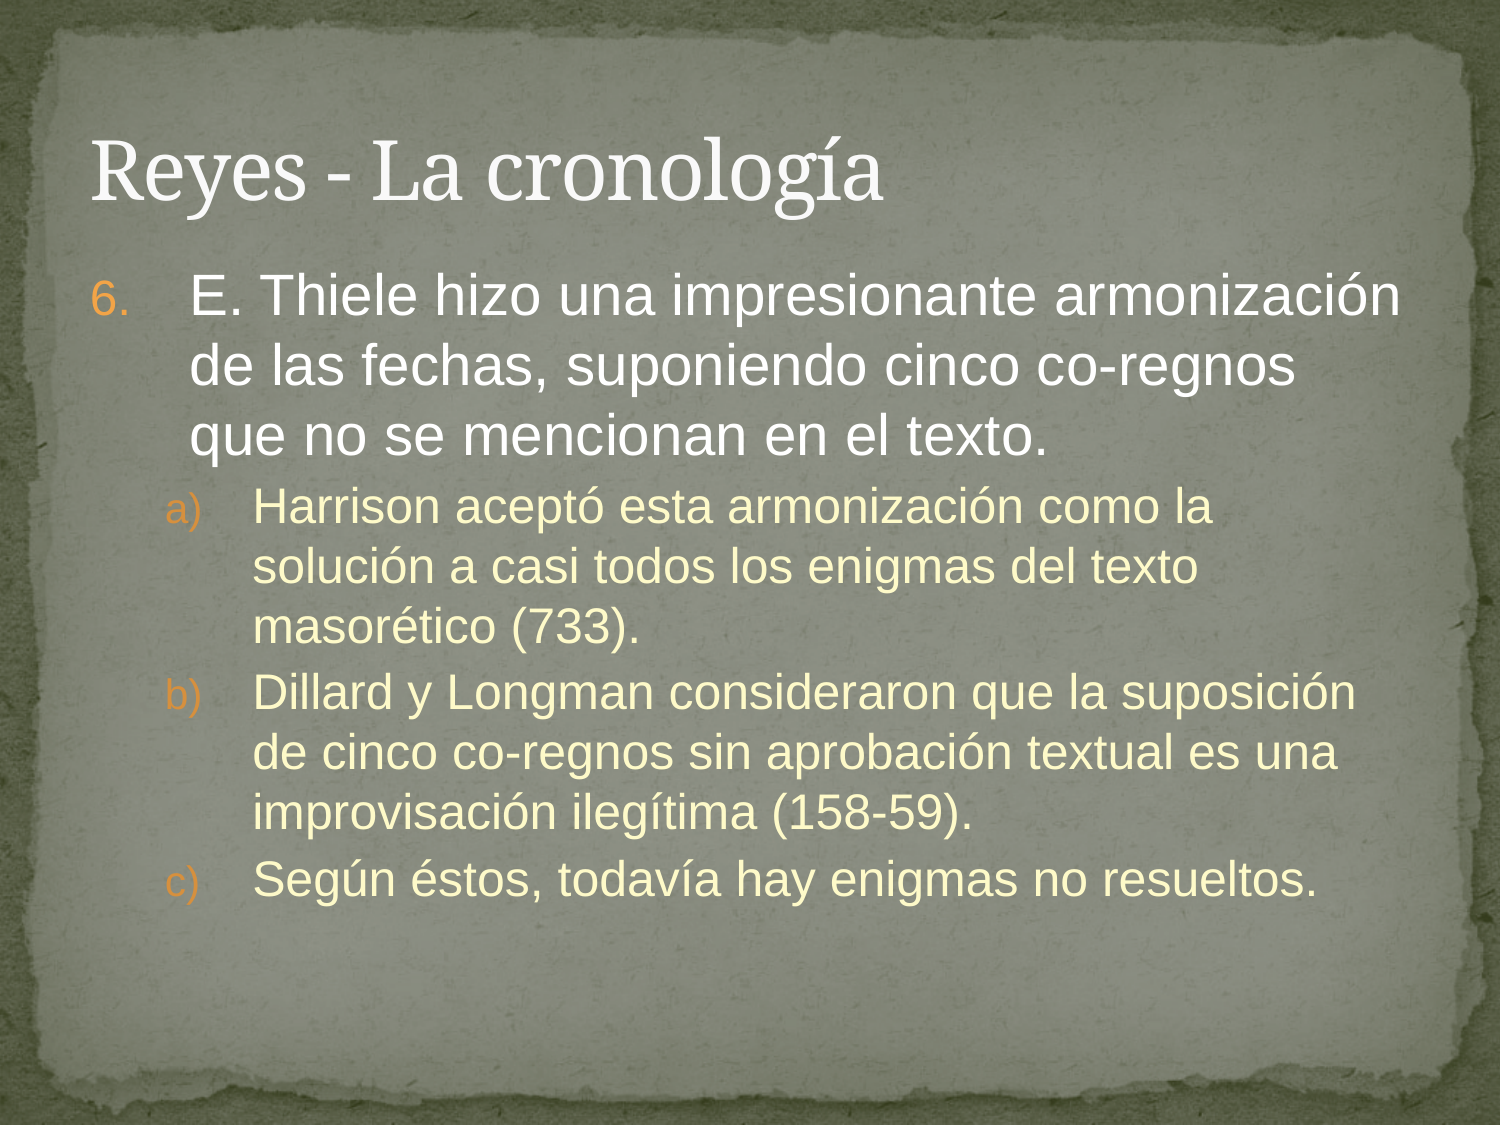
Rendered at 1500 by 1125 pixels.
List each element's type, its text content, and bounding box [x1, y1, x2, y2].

list E. Thiele hizo una impresionante armonización de las fechas, suponiendo cinco co-regnos que no se mencionan en el texto. Harrison aceptó esta armonización como la solución a casi todos los enigmas del texto masorético (733). Dillard y Longman consideraron que la suposición de cinco co-regnos sin aprobación textual es una improvisación ilegítima (158-59). Según éstos, todavía hay enigmas no resueltos. [75, 249, 1425, 1000]
title Reyes - La cronología [74, 24, 1425, 225]
